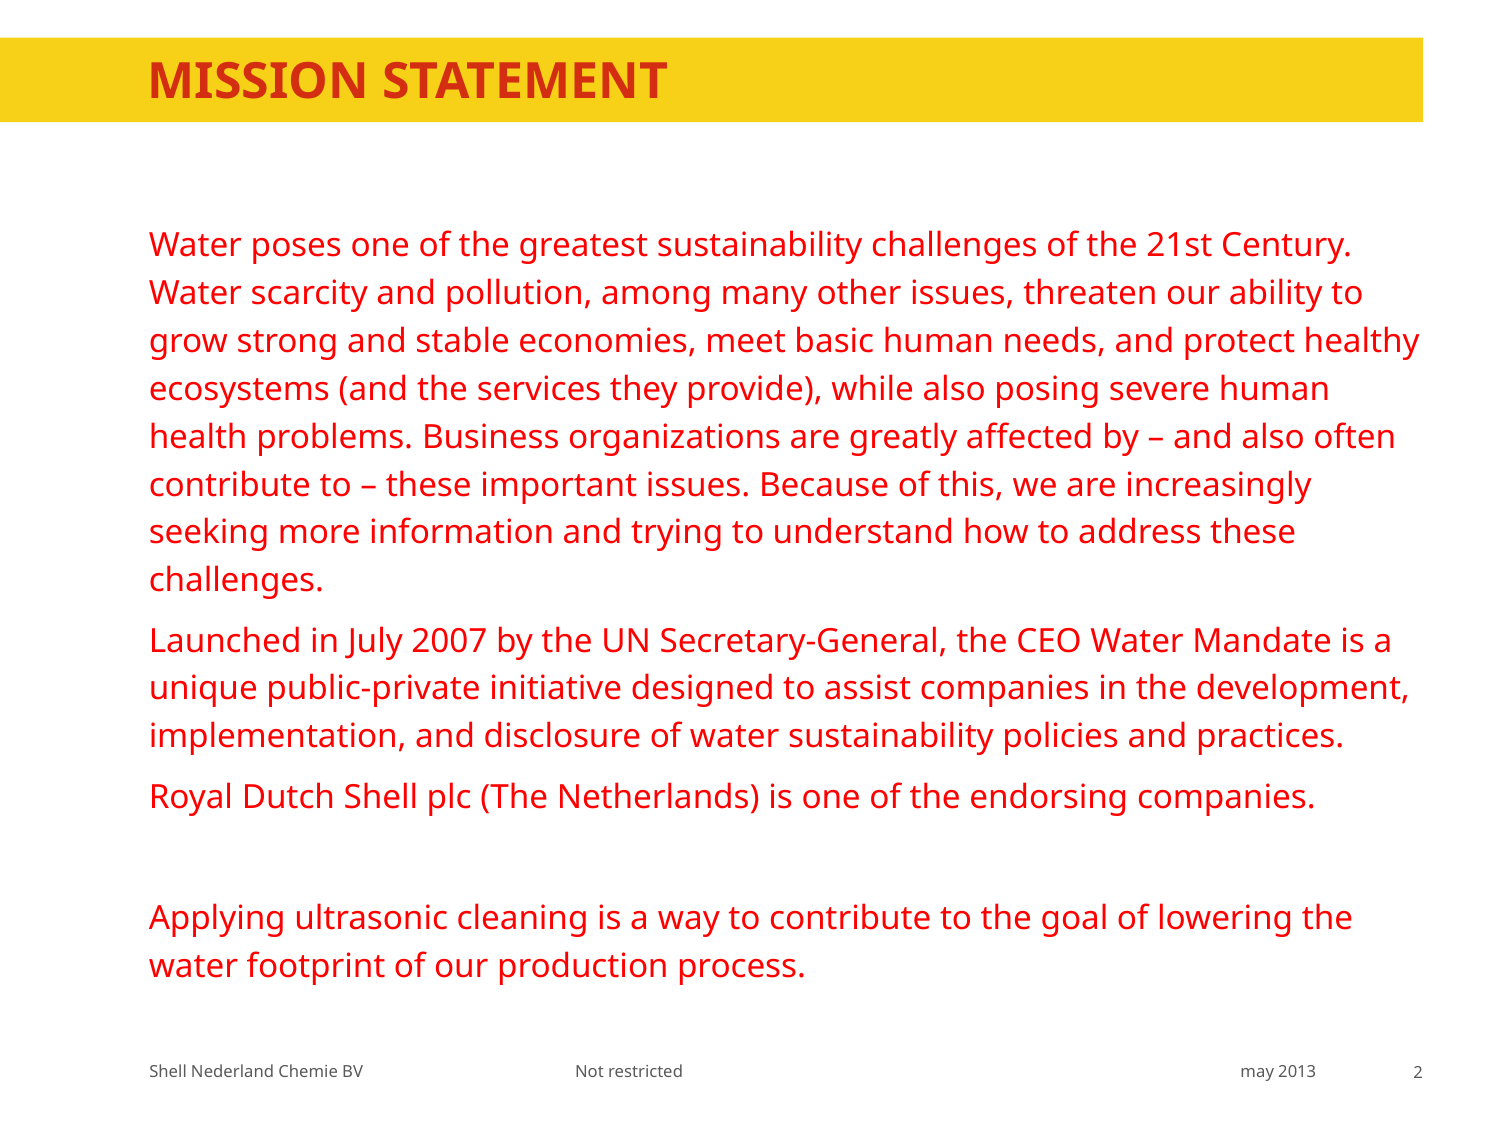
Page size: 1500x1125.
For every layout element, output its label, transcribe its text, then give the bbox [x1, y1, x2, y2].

list Water poses one of the greatest sustainability challenges of the 21st Century. Water scarcity and pollution, among many other issues, threaten our ability to grow strong and stable economies, meet basic human needs, and protect healthy ecosystems (and the services they provide), while also posing severe human health problems. Business organizations are greatly affected by – and also often contribute to – these important issues. Because of this, we are increasingly seeking more information and trying to understand how to address these challenges. Launched in July 2007 by the UN Secretary-General, the CEO Water Mandate is a unique public-private initiative designed to assist companies in the development, implementation, and disclosure of water sustainability policies and practices. Royal Dutch Shell plc (The Netherlands) is one of the endorsing companies. Applying ultrasonic cleaning is a way to contribute to the goal of lowering the water footprint of our production process. [148, 214, 1424, 1048]
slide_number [1189, 1060, 1368, 1090]
footer Not restricted [574, 1060, 989, 1115]
title Mission statement [147, 48, 1412, 118]
slide_number 2 [1378, 1061, 1424, 1090]
